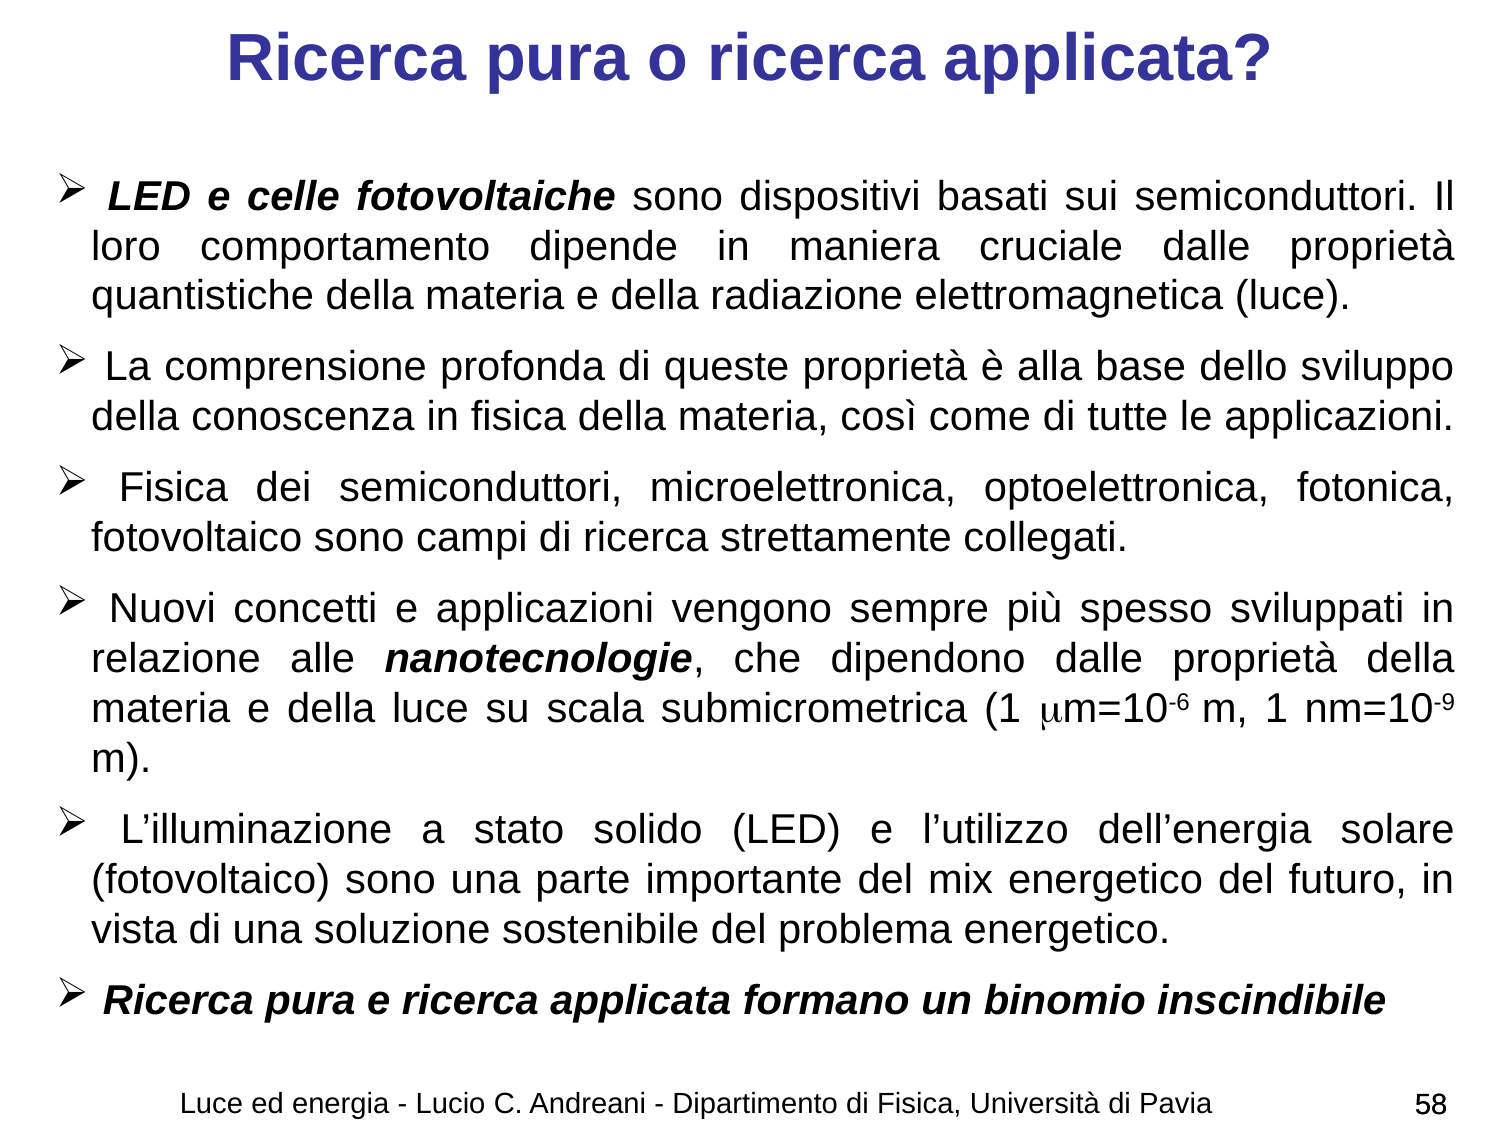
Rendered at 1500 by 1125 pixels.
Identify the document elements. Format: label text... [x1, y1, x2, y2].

text_box LED e celle fotovoltaiche sono dispositivi basati sui semiconduttori. Il loro comportamento dipende in maniera cruciale dalle proprietà quantistiche della materia e della radiazione elettromagnetica (luce). La comprensione profonda di queste proprietà è alla base dello sviluppo della conoscenza in fisica della materia, così come di tutte le applicazioni. Fisica dei semiconduttori, microelettronica, optoelettronica, fotonica, fotovoltaico sono campi di ricerca strettamente collegati. Nuovi concetti e applicazioni vengono sempre più spesso sviluppati in relazione alle nanotecnologie, che dipendono dalle proprietà della materia e della luce su scala submicrometrica (1 mm=10-6 m, 1 nm=10-9 m). L’illuminazione a stato solido (LED) e l’utilizzo dell’energia solare (fotovoltaico) sono una parte importante del mix energetico del futuro, in vista di una soluzione sostenibile del problema energetico. Ricerca pura e ricerca applicata formano un binomio inscindibile [41, 160, 1470, 1031]
slide_number 58 [1397, 1077, 1471, 1125]
title Ricerca pura o ricerca applicata? [75, 0, 1425, 124]
footer Luce ed energia - Lucio C. Andreani - Dipartimento di Fisica, Università di Pavia [29, 1076, 1365, 1125]
